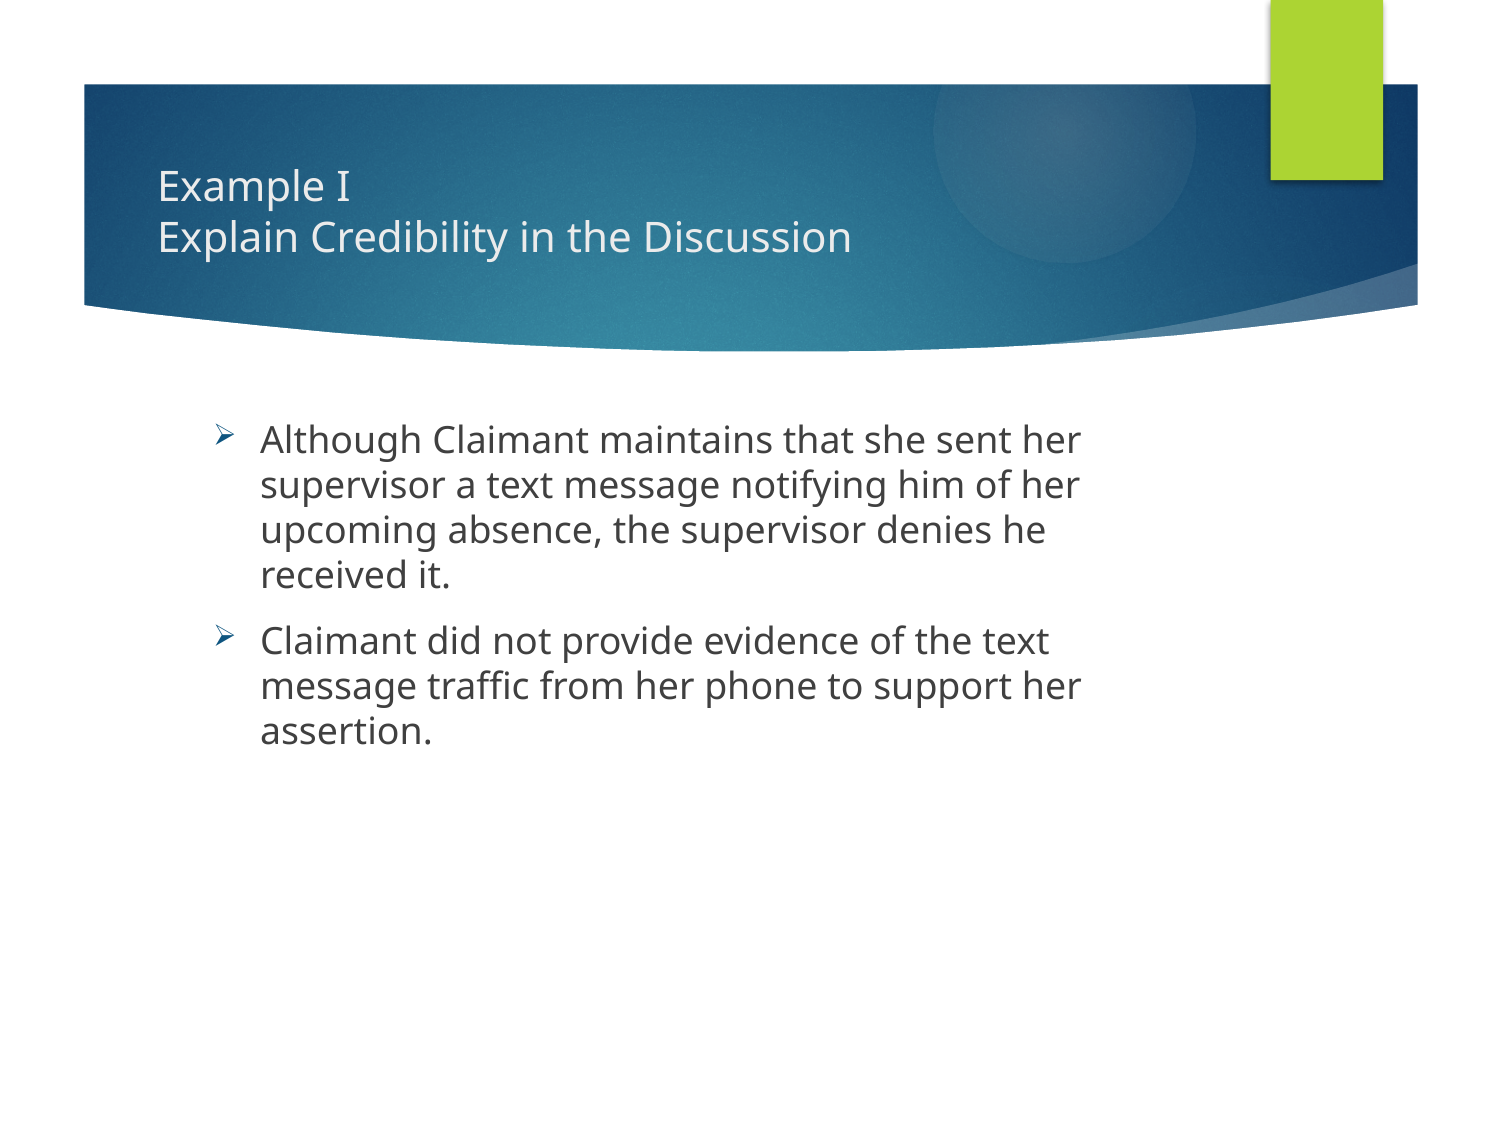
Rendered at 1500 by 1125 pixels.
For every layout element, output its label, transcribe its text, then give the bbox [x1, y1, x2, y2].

list Although Claimant maintains that she sent her supervisor a text message notifying him of her upcoming absence, the supervisor denies he received it. Claimant did not provide evidence of the text message traffic from her phone to support her assertion. [142, 408, 1183, 988]
title Example I Explain Credibility in the Discussion [142, 152, 1183, 269]
